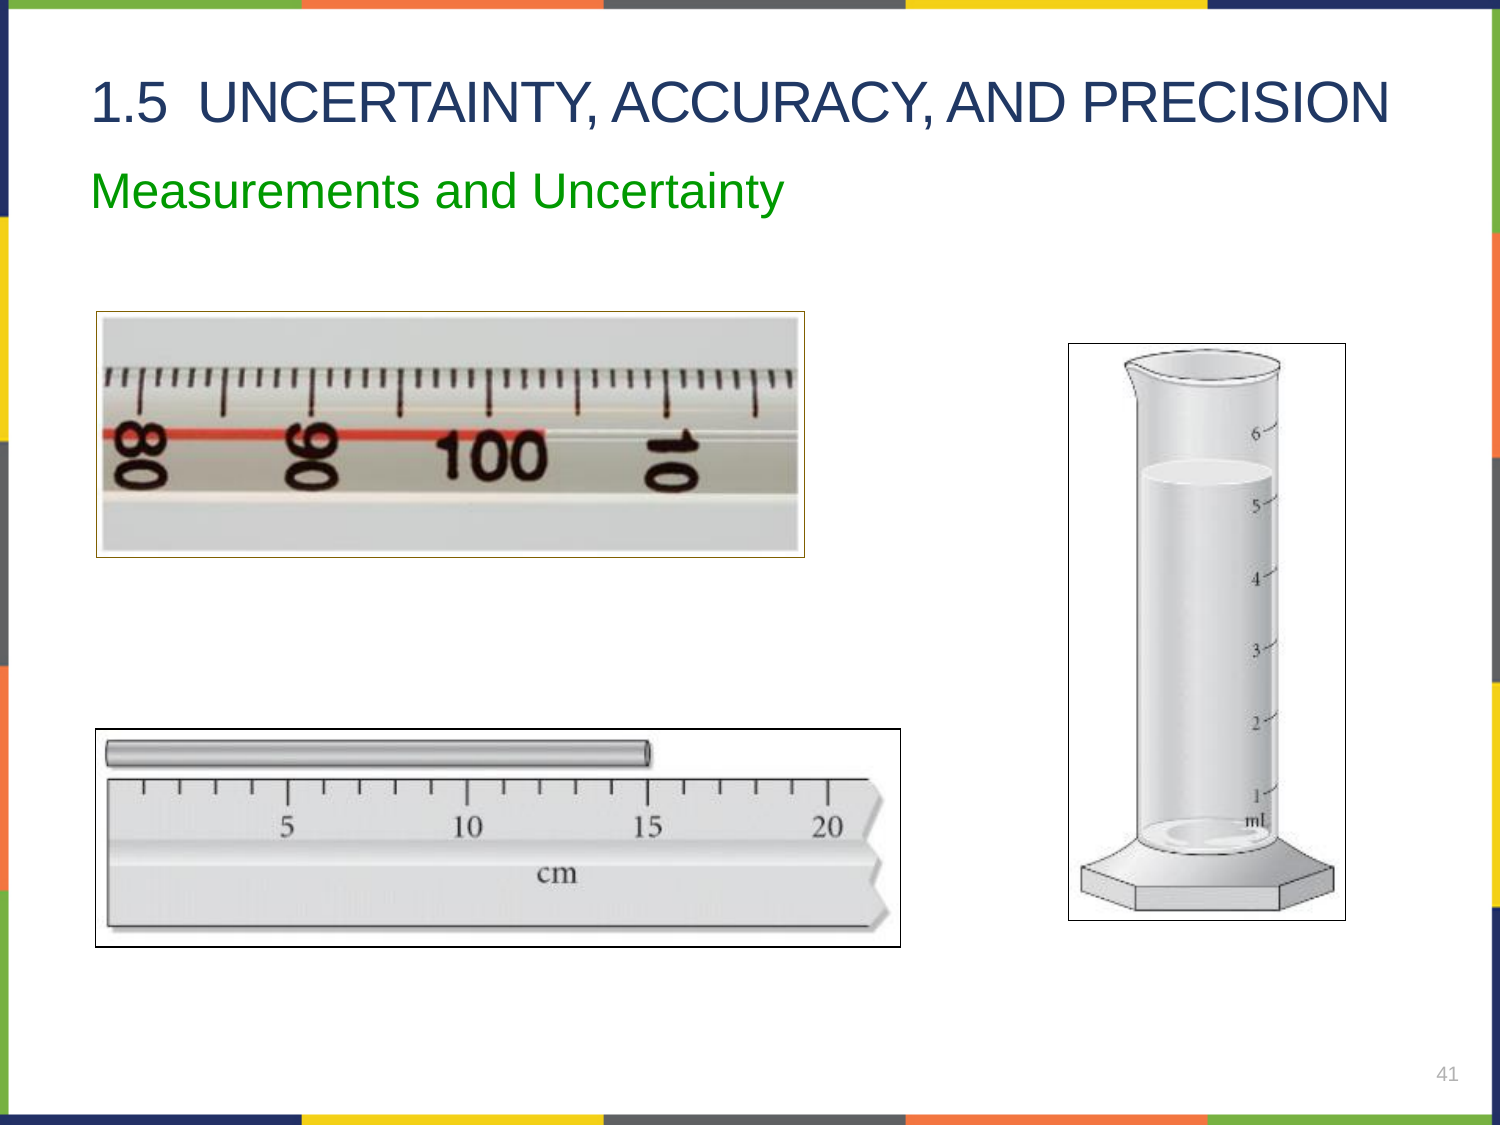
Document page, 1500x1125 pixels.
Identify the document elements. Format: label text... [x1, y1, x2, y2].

text_box Measurements and Uncertainty [75, 151, 1394, 1066]
slide_number 41 [1136, 1042, 1475, 1103]
picture [0, 0, 1500, 1125]
title 1.5 uncertainty, accuracy, and precision [75, 57, 1475, 143]
